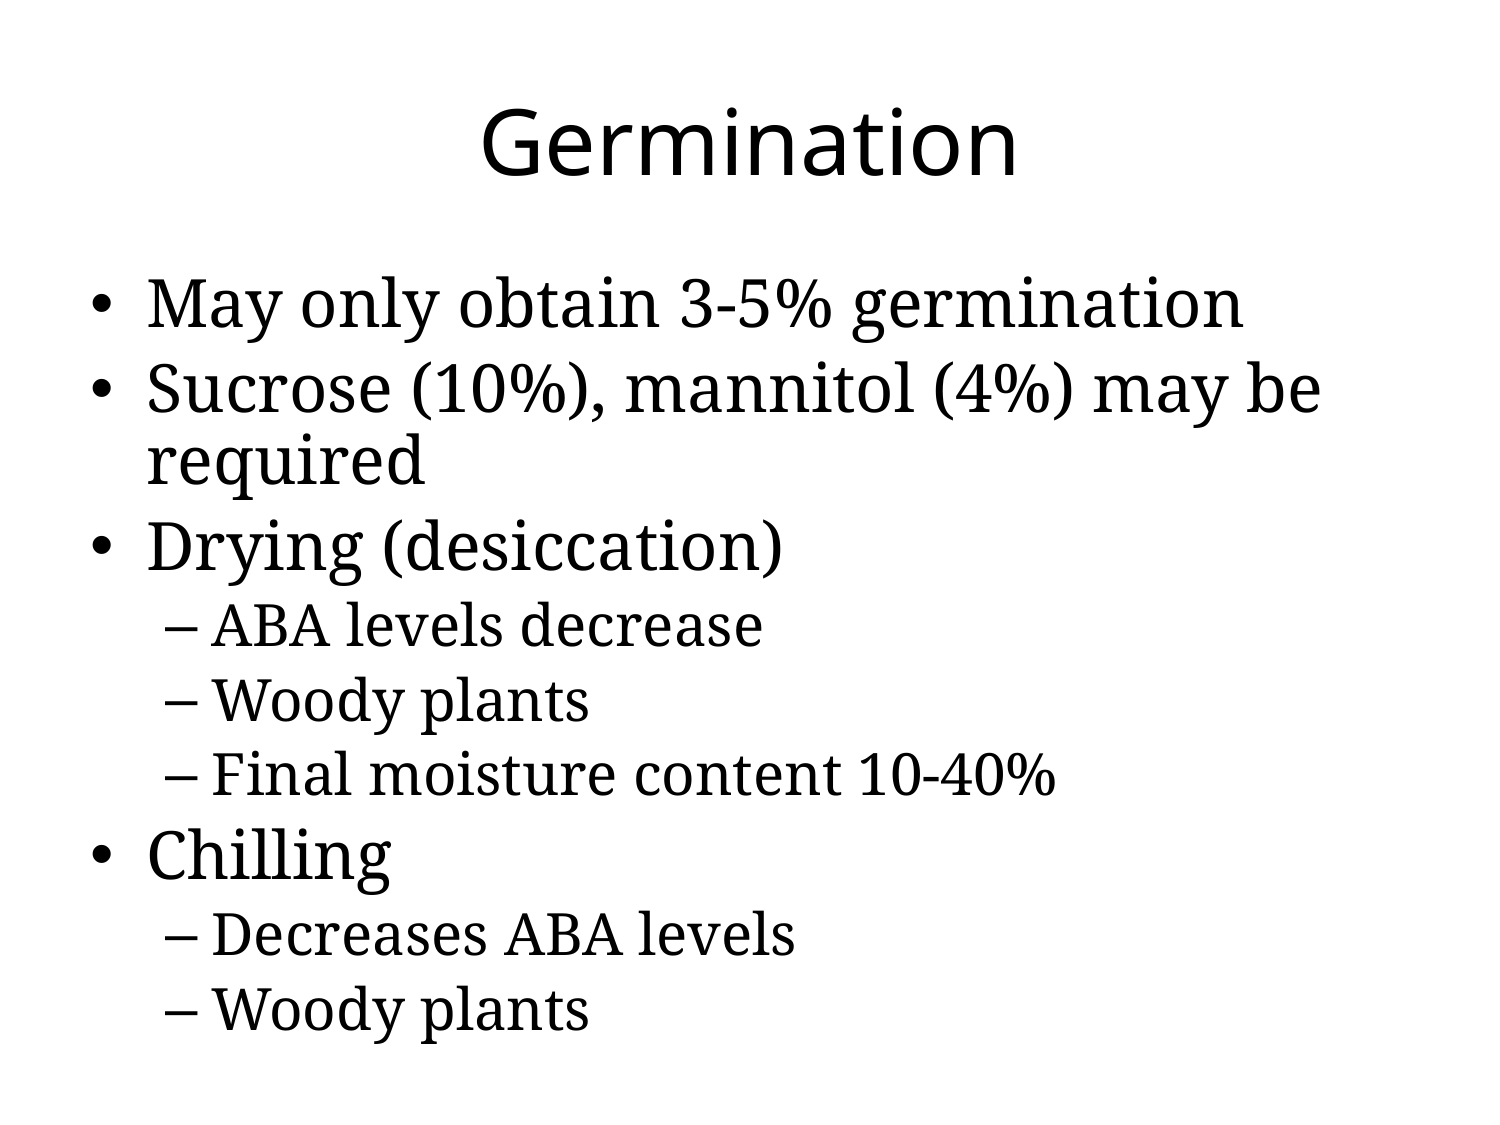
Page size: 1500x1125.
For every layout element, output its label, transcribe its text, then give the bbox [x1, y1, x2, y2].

title Germination [74, 44, 1426, 233]
list May only obtain 3-5% germination Sucrose (10%), mannitol (4%) may be required Drying (desiccation) ABA levels decrease Woody plants Final moisture content 10-40% Chilling Decreases ABA levels Woody plants [74, 262, 1426, 1006]
